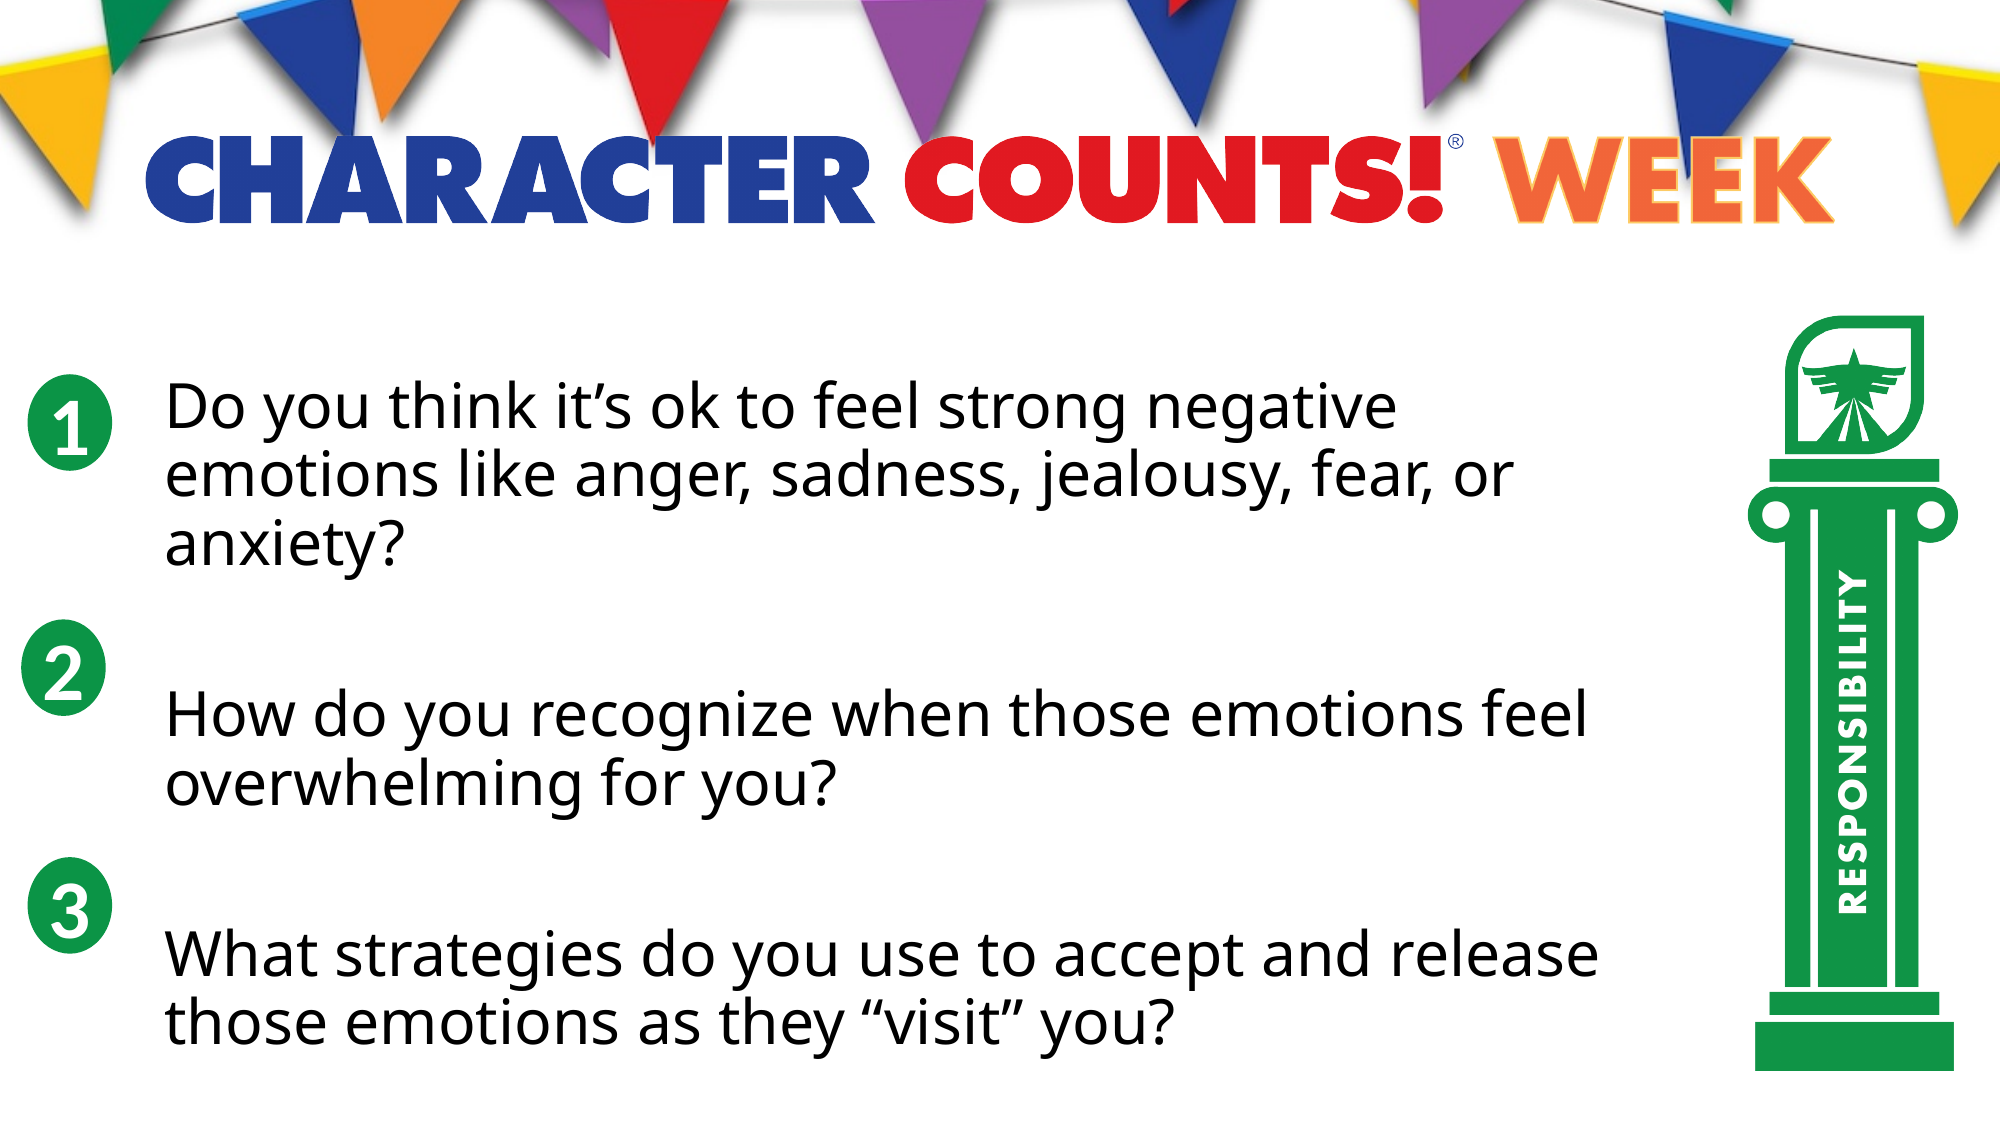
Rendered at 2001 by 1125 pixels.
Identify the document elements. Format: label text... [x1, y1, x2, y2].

picture [1720, 314, 1984, 1075]
text_box [26, 878, 33, 933]
text_box 1 [33, 364, 132, 480]
text_box 2 [27, 609, 126, 725]
text_box [19, 639, 27, 696]
text_box [26, 395, 33, 450]
text_box Do you think it’s ok to feel strong negative emotions like anger, sadness, jealousy, fear, or anxiety? How do you recognize when those emotions feel overwhelming for you? What strategies do you use to accept and release those emotions as they “visit” you? [112, 364, 1706, 1065]
picture [0, 0, 2000, 254]
text_box 3 [33, 847, 132, 963]
